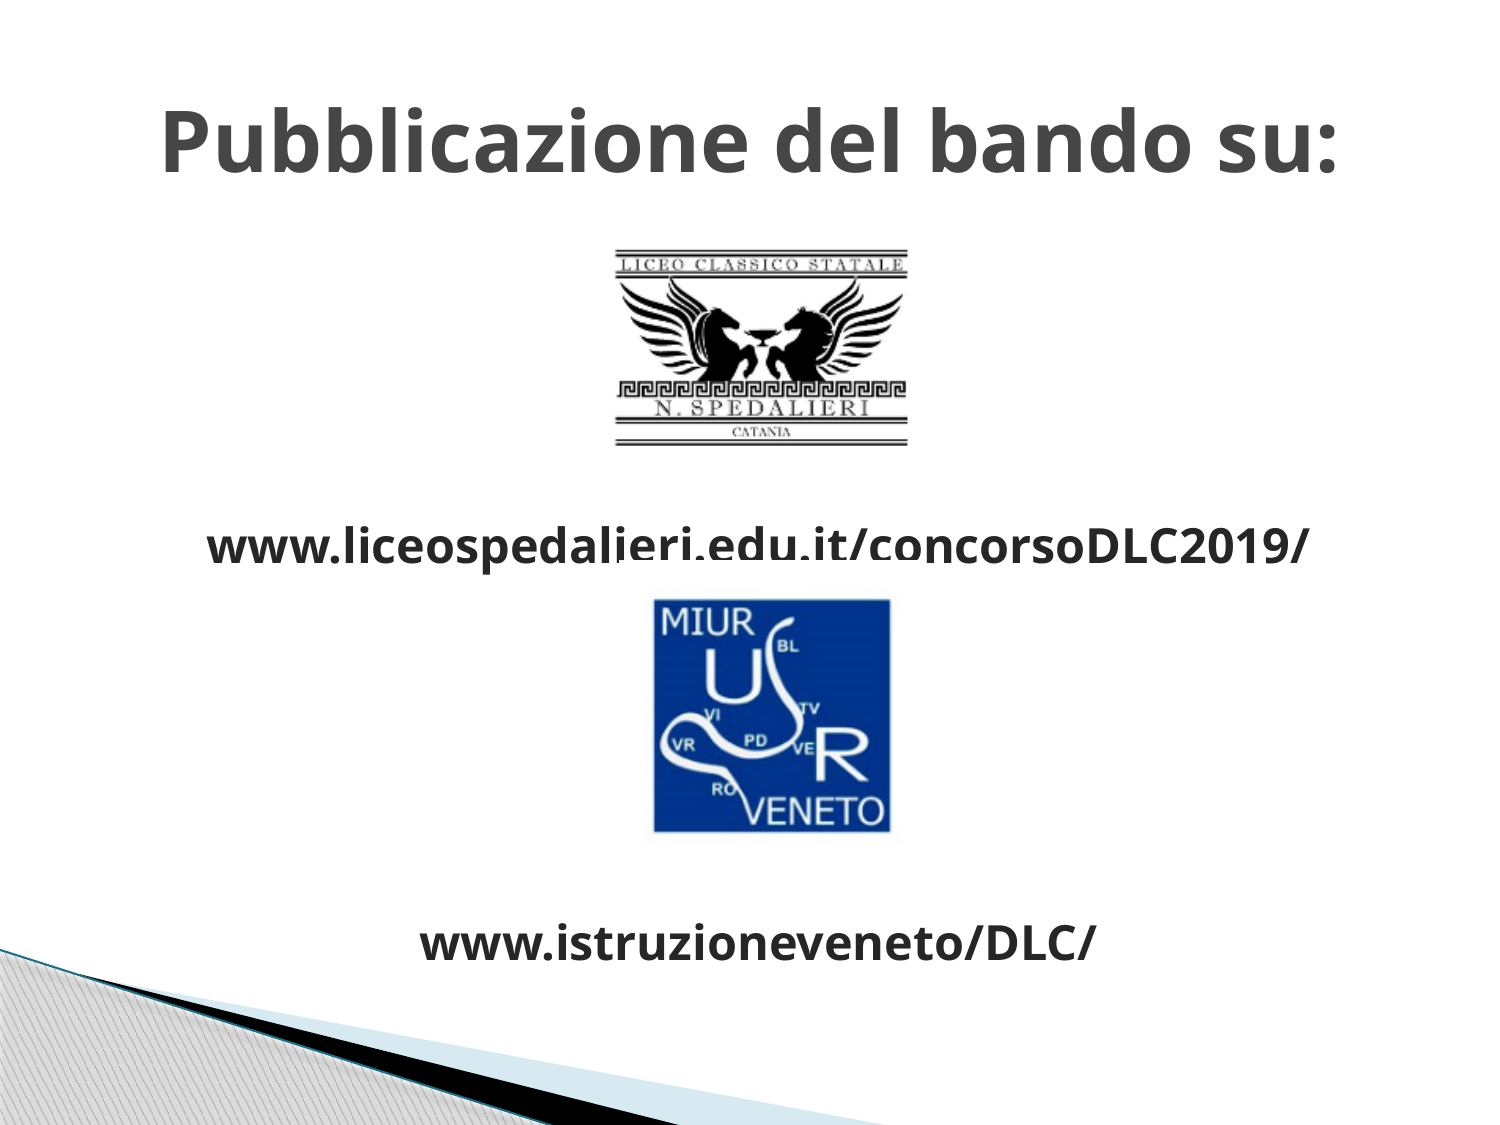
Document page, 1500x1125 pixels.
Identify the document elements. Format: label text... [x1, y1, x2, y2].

title Pubblicazione del bando su: [75, 45, 1425, 233]
list www.liceospedalieri.edu.it/concorsoDLC2019/ www.istruzioneveneto/DLC/ [75, 243, 1425, 986]
picture [609, 244, 915, 458]
picture [618, 560, 927, 868]
